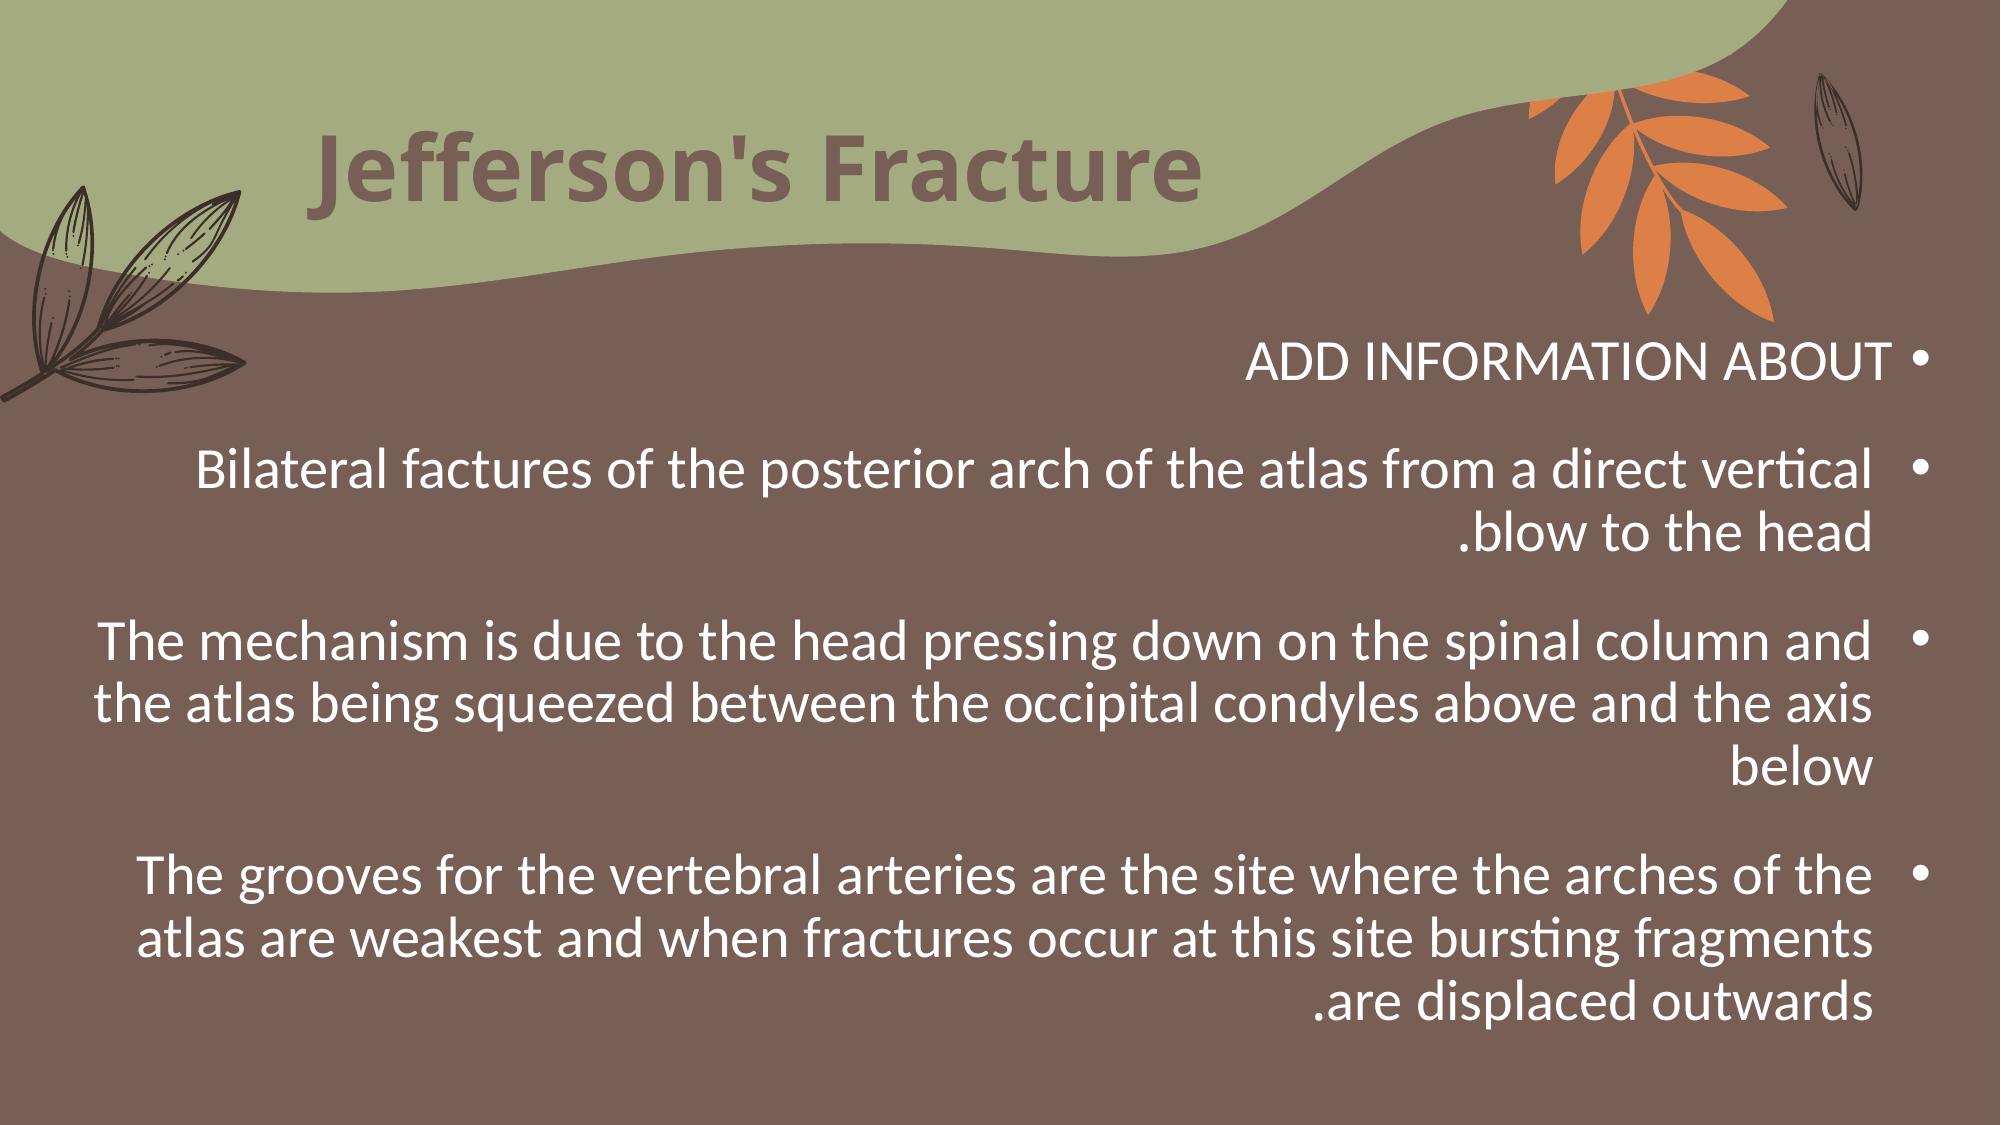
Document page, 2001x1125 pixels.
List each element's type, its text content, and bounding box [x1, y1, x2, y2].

title Jefferson's Fracture [275, 62, 1863, 281]
list ADD INFORMATION ABOUT Bilateral factures of the posterior arch of the atlas from a direct vertical blow to the head. The mechanism is due to the head pressing down on the spinal column and the atlas being squeezed between the occipital condyles above and the axis below The grooves for the vertebral arteries are the site where the arches of the atlas are weakest and when fractures occur at this site bursting fragments are displaced outwards. [58, 322, 1946, 1125]
